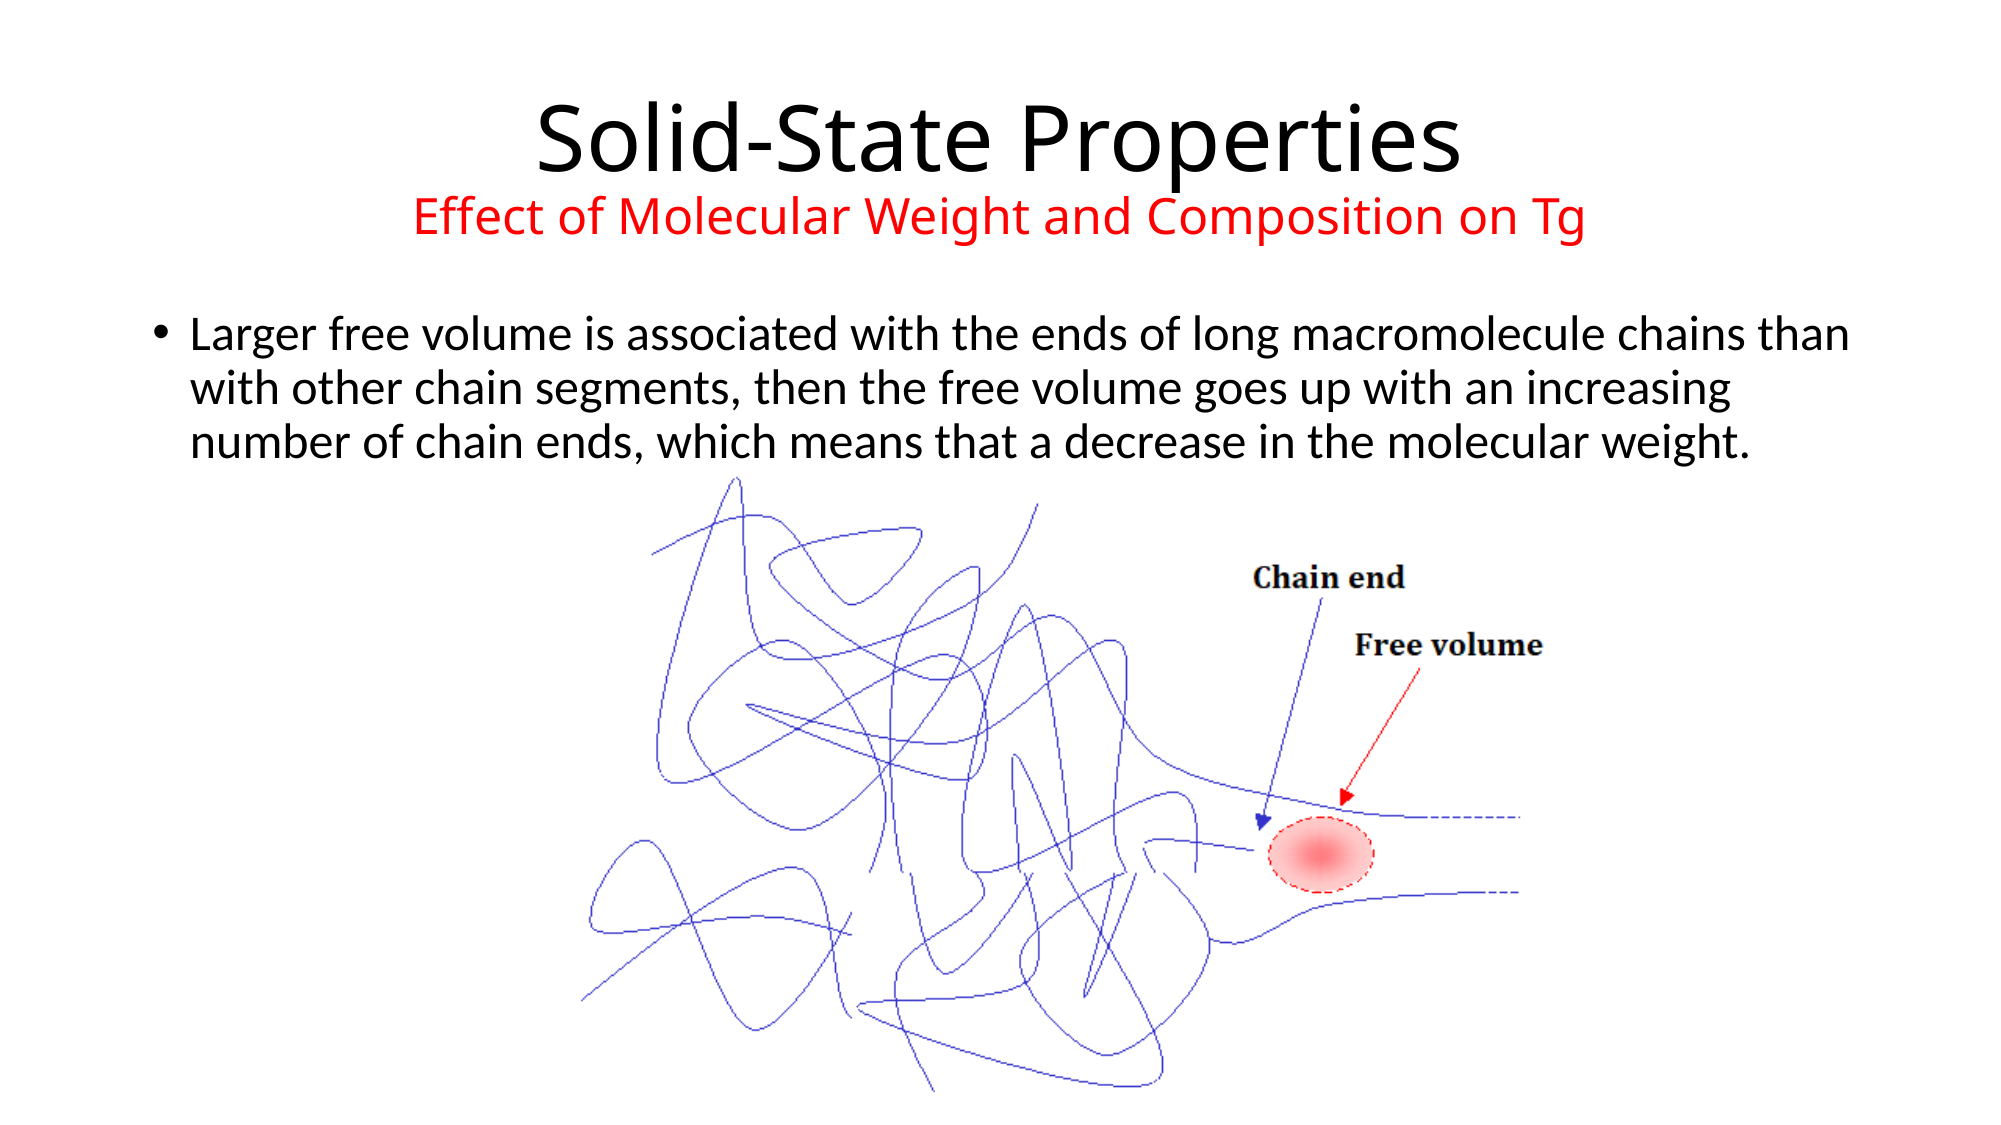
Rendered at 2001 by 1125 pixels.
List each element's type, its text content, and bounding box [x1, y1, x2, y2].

list Larger free volume is associated with the ends of long macromolecule chains than with other chain segments, then the free volume goes up with an increasing number of chain ends, which means that a decrease in the molecular weight. [137, 299, 1910, 1014]
title Solid-State Properties Effect of Molecular Weight and Composition on Tg [137, 59, 1863, 278]
picture [569, 471, 1550, 1111]
